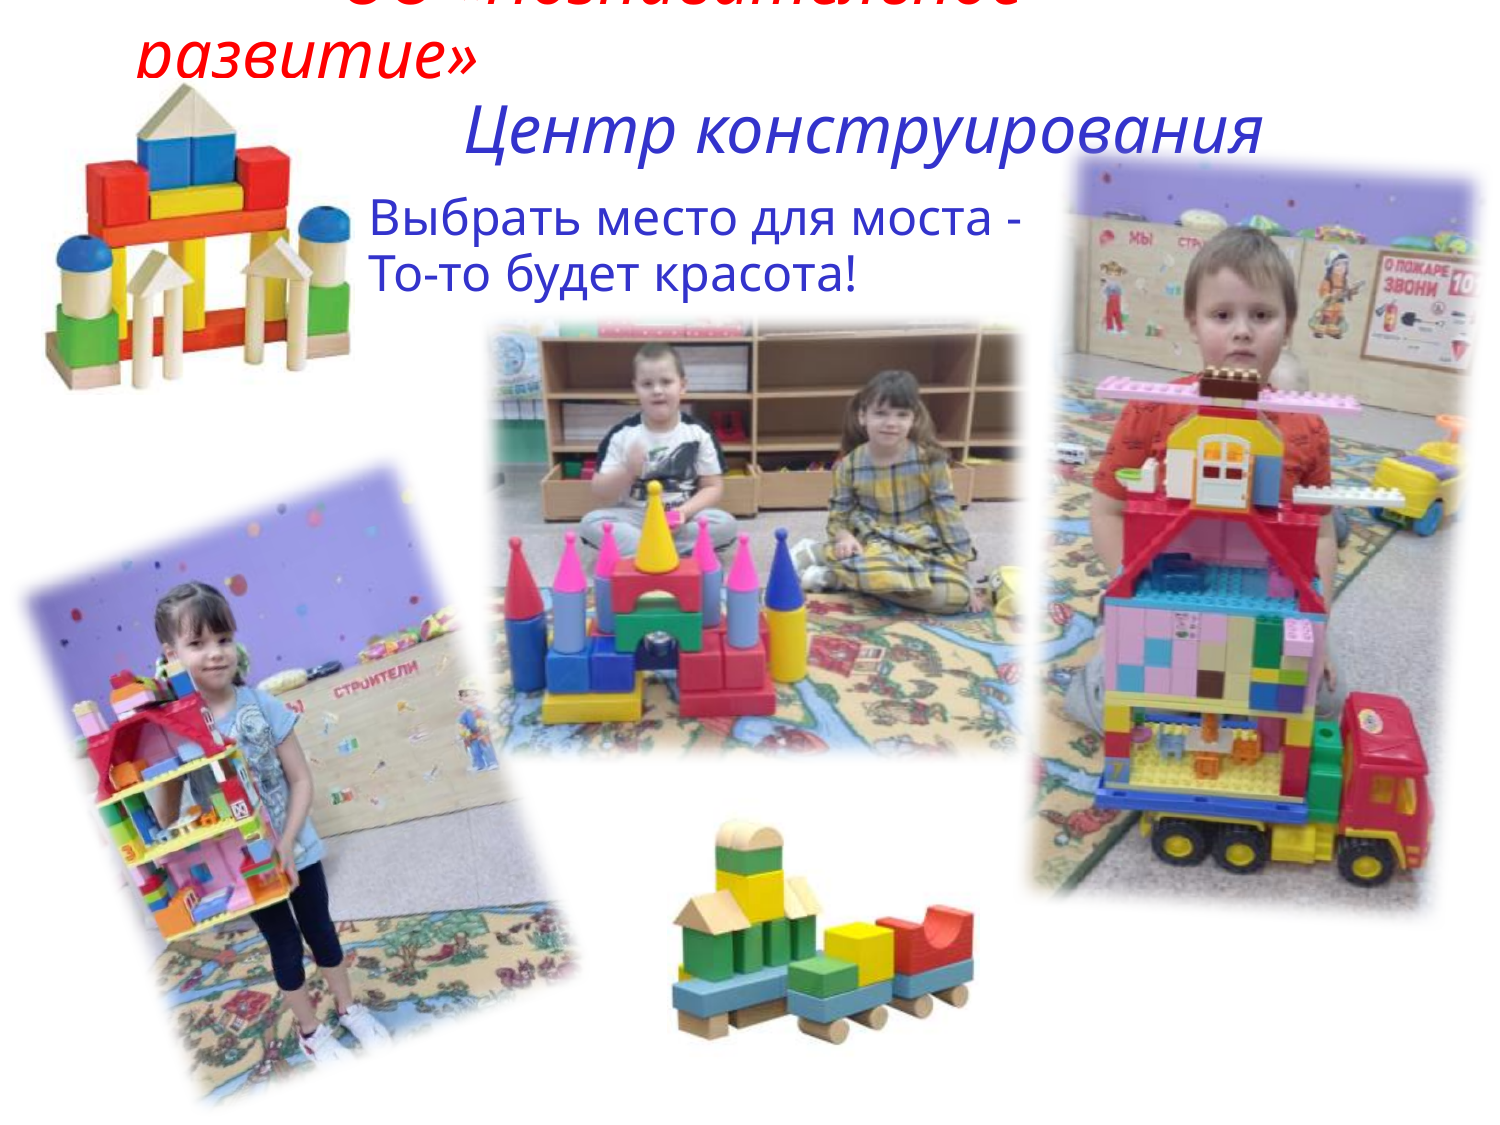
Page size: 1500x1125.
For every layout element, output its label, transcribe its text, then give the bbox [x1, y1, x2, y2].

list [478, 311, 1033, 766]
picture [40, 77, 355, 395]
title ОО «Познавательное развитие» Центр конструирования [135, 13, 1270, 144]
text_box Выбрать место для моста - То-то будет красота! [360, 183, 1062, 310]
picture [1033, 168, 1500, 900]
picture [8, 481, 591, 1083]
picture [666, 776, 980, 1090]
